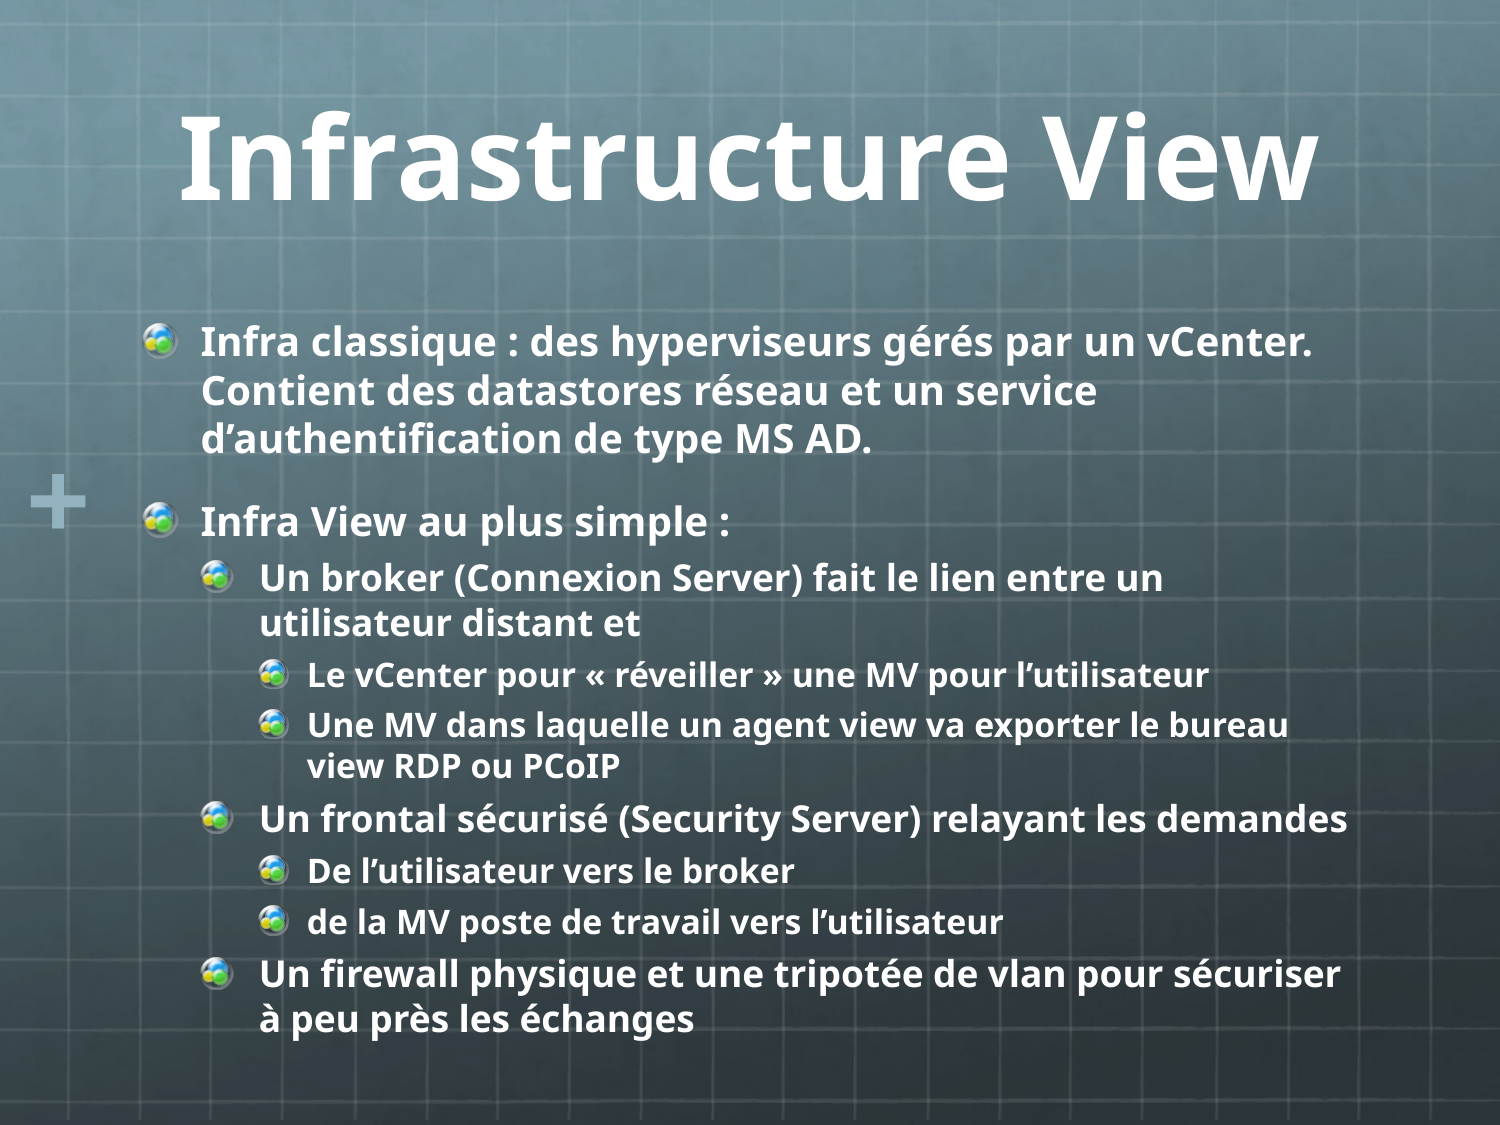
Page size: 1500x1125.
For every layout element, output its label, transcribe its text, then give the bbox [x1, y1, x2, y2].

list Infra classique : des hyperviseurs gérés par un vCenter. Contient des datastores réseau et un service d’authentification de type MS AD. Infra View au plus simple : Un broker (Connexion Server) fait le lien entre un utilisateur distant et Le vCenter pour « réveiller » une MV pour l’utilisateur Une MV dans laquelle un agent view va exporter le bureau view RDP ou PCoIP Un frontal sécurisé (Security Server) relayant les demandes De l’utilisateur vers le broker de la MV poste de travail vers l’utilisateur Un firewall physique et une tripotée de vlan pour sécuriser à peu près les échanges [127, 308, 1372, 1087]
title Infrastructure View [127, 17, 1372, 289]
picture [0, 0, 1500, 1125]
text_box + [11, 421, 106, 572]
